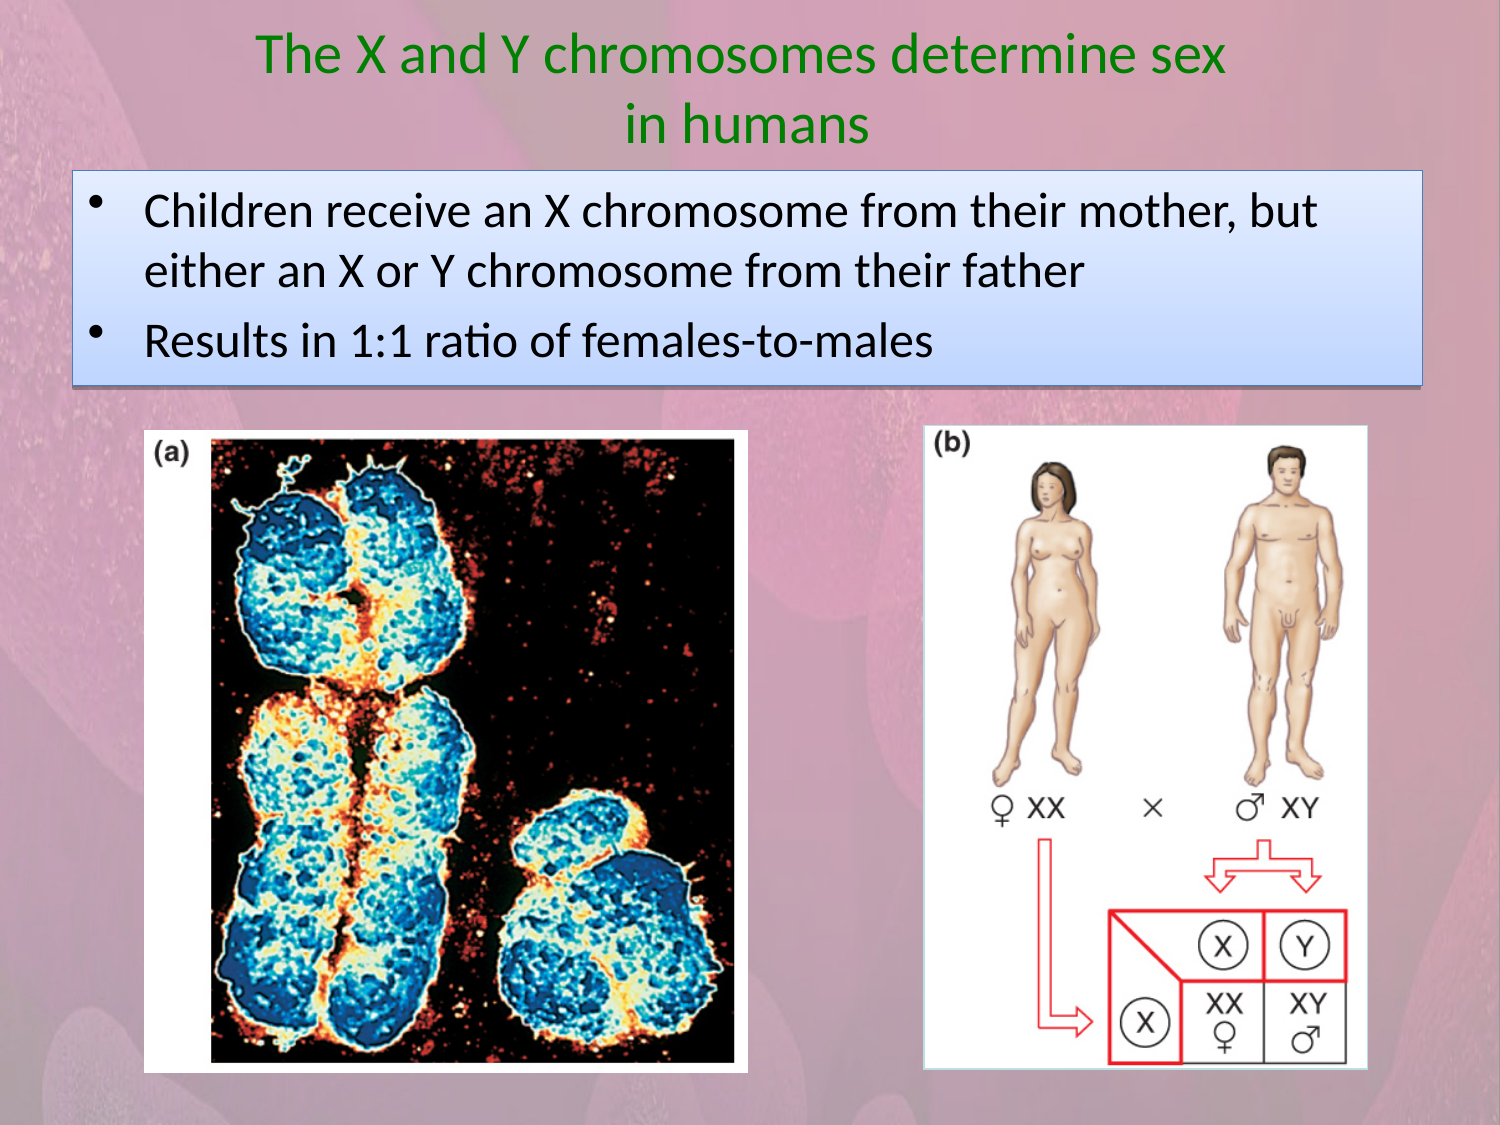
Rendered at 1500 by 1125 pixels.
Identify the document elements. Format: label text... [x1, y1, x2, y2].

picture [0, 0, 1500, 1125]
list Children receive an X chromosome from their mother, but either an X or Y chromosome from their father Results in 1:1 ratio of females-to-males [72, 170, 1423, 386]
title The X and Y chromosomes determine sex in humans [72, 14, 1423, 165]
